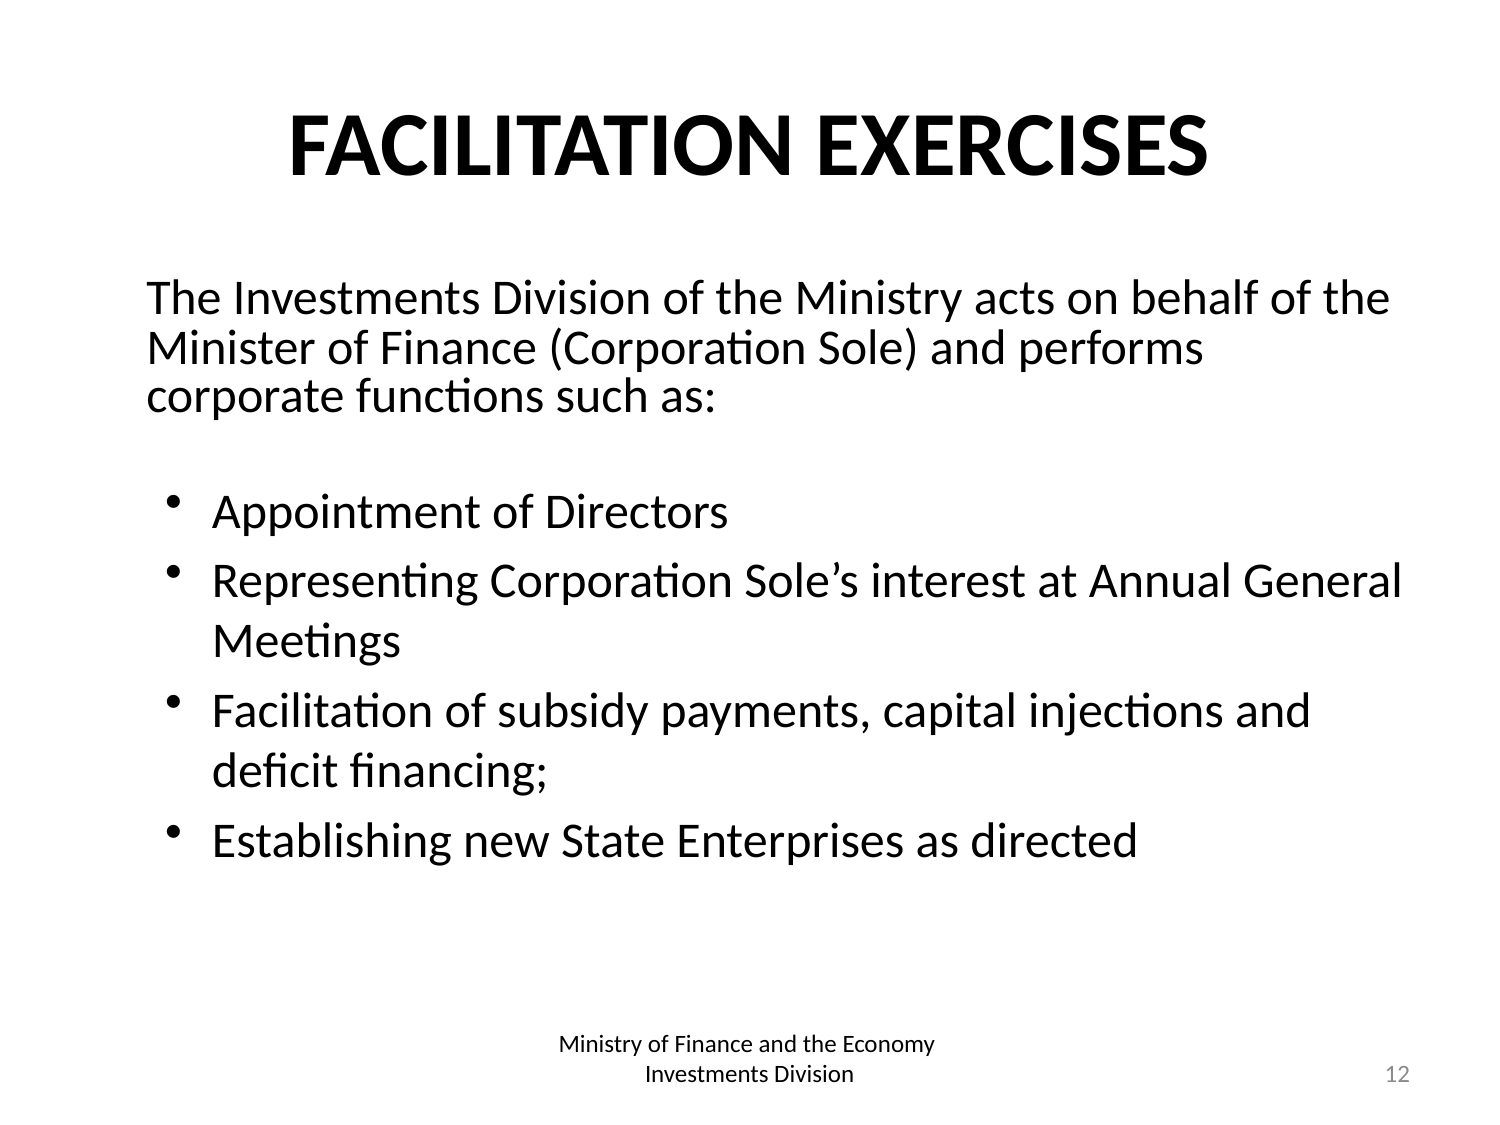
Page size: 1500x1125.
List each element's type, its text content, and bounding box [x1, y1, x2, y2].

title FACILITATION EXERCISES [75, 45, 1425, 233]
list The Investments Division of the Ministry acts on behalf of the Minister of Finance (Corporation Sole) and performs corporate functions such as: Appointment of Directors Representing Corporation Sole’s interest at Annual General Meetings Facilitation of subsidy payments, capital injections and deficit financing; Establishing new State Enterprises as directed [75, 262, 1425, 1005]
slide_number 12 [1074, 1042, 1425, 1103]
footer Ministry of Finance and the Economy Investments Division [512, 1012, 988, 1103]
